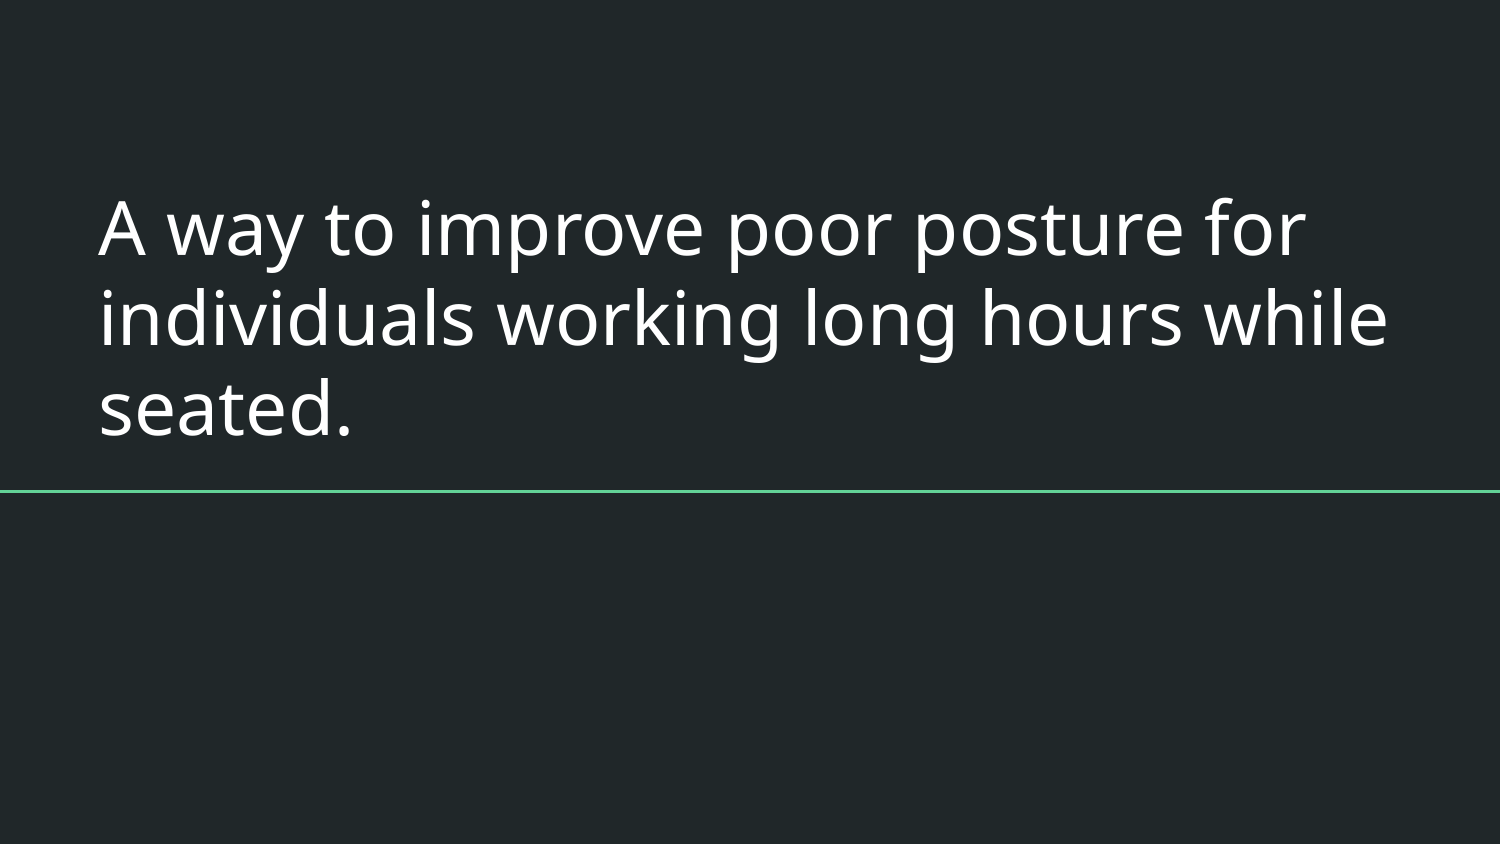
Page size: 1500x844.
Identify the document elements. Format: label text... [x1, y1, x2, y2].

title A way to improve poor posture for individuals working long hours while seated. [83, 337, 1417, 466]
